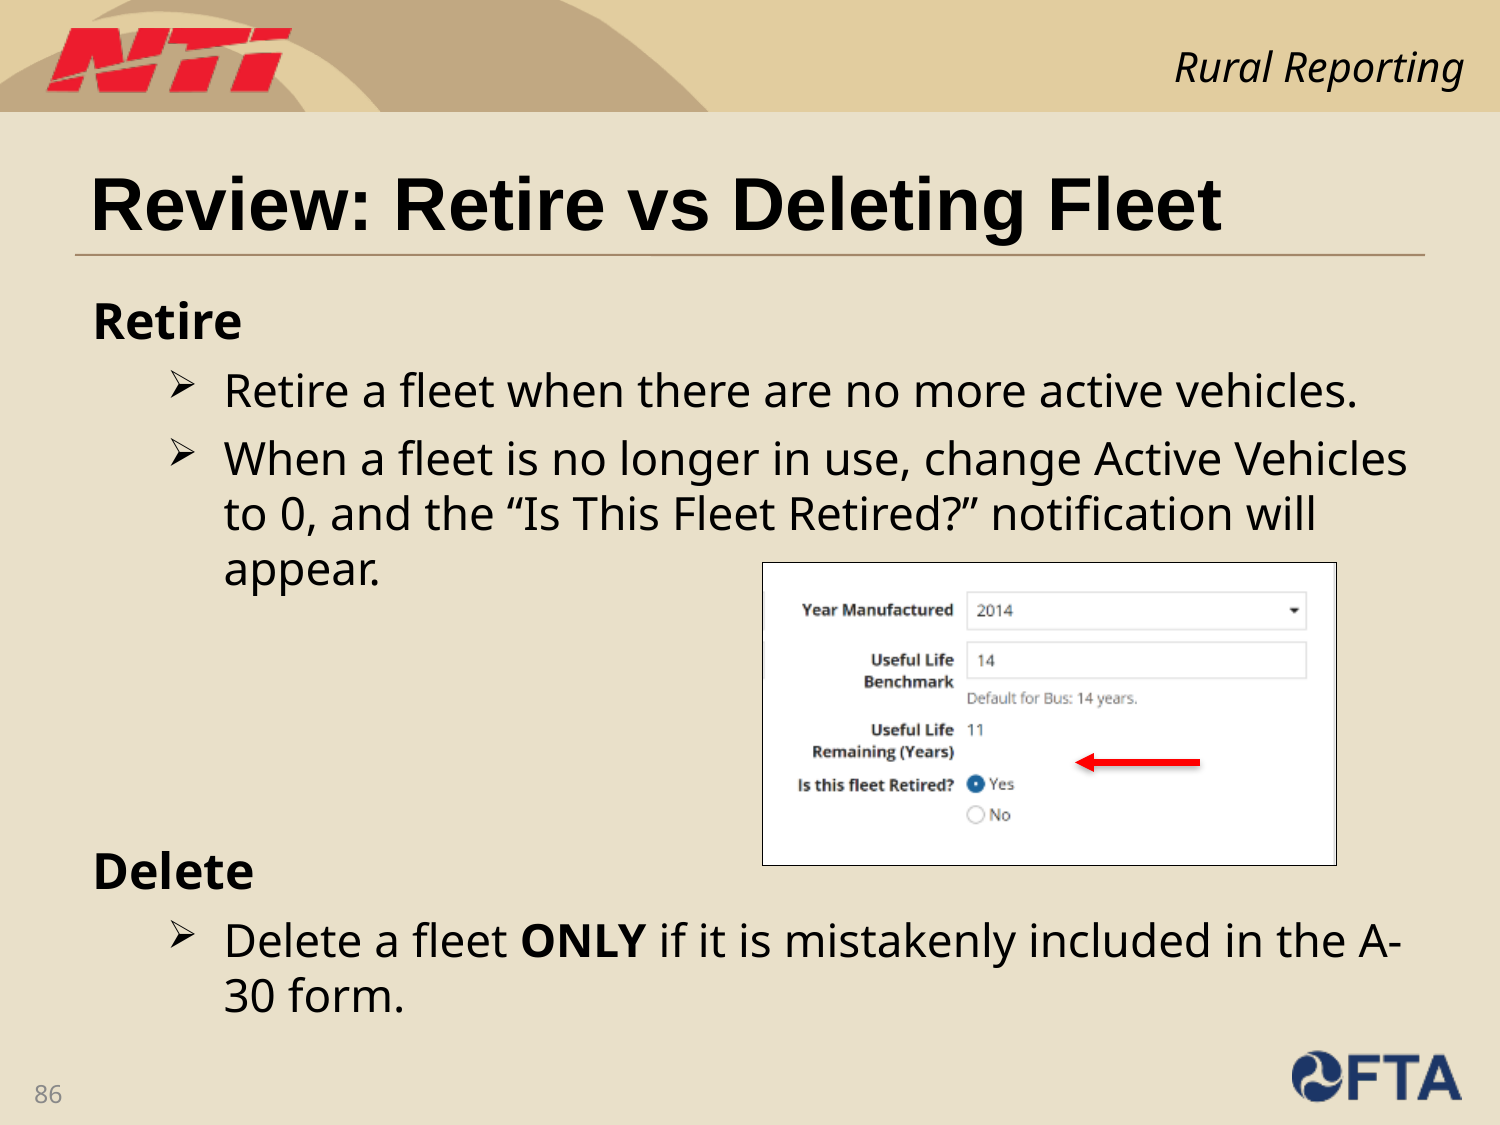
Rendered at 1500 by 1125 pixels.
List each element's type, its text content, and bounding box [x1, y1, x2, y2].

title Review: Retire vs Deleting Fleet [75, 132, 1425, 268]
picture [1292, 1046, 1462, 1124]
list Retire Retire a fleet when there are no more active vehicles. When a fleet is no longer in use, change Active Vehicles to 0, and the “Is This Fleet Retired?” notification will appear. Delete Delete a fleet ONLY if it is mistakenly included in the A-30 form. [77, 282, 1425, 1038]
picture [0, 0, 1500, 112]
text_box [762, 562, 1338, 866]
slide_number 86 [0, 1065, 78, 1125]
